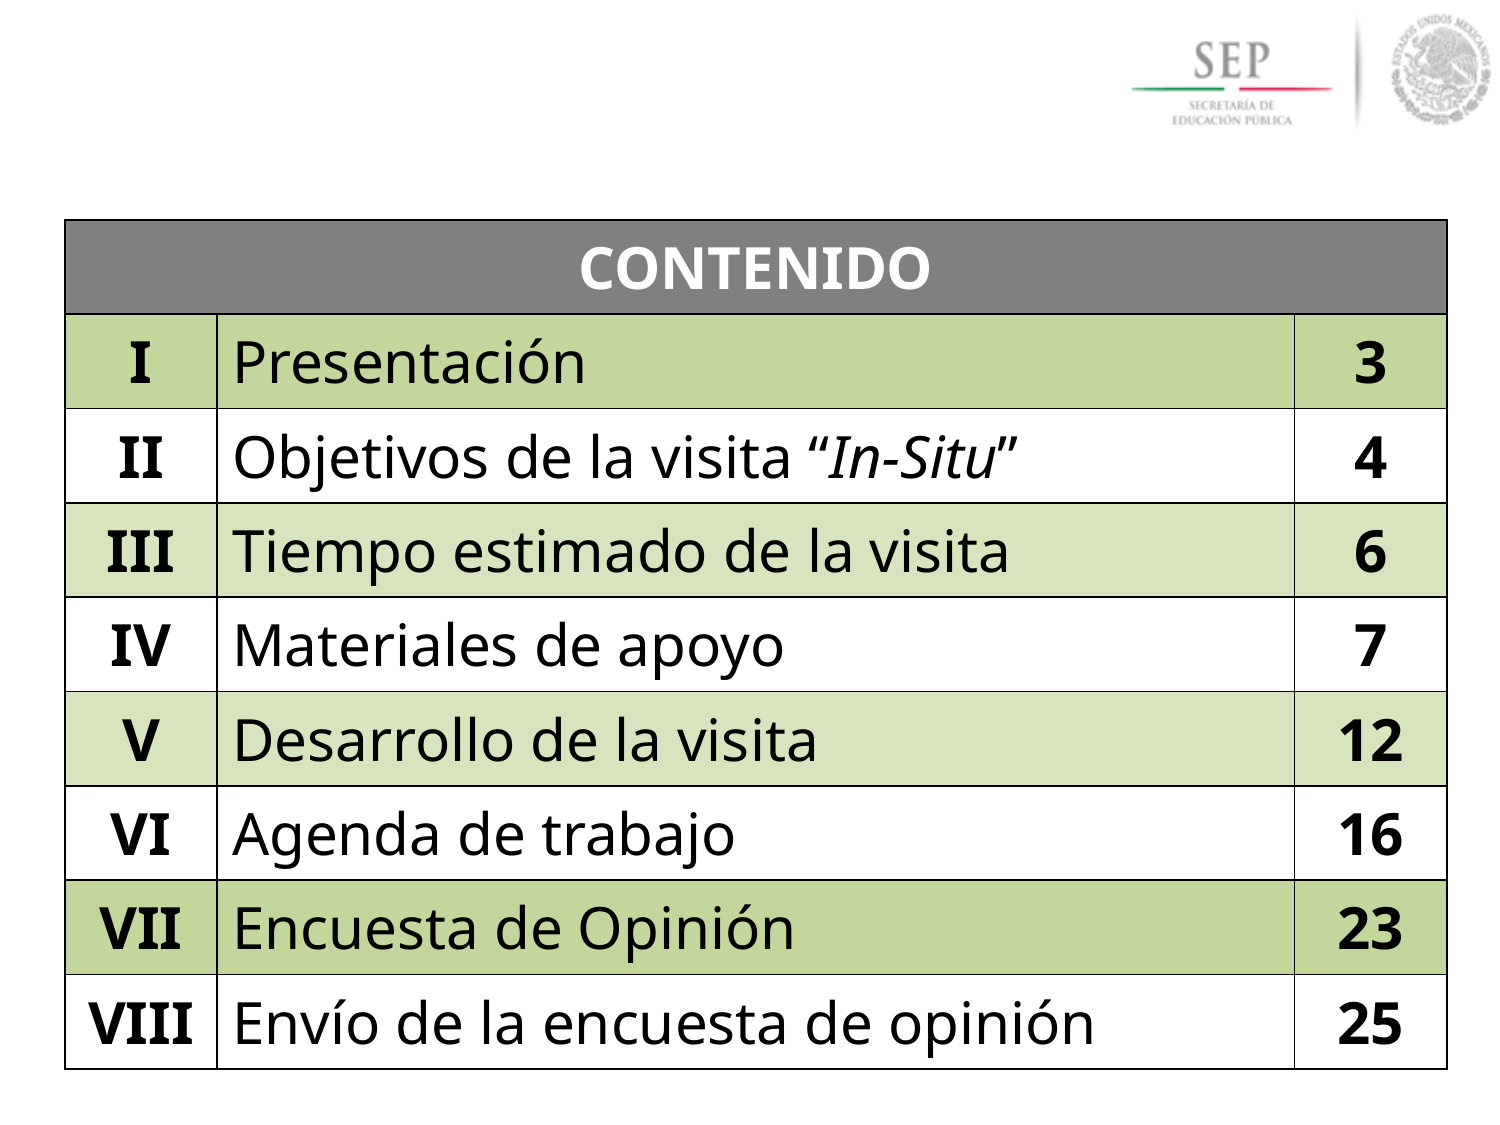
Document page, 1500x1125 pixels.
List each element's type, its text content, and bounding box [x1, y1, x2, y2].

table_cell 3 [1295, 315, 1446, 408]
table_cell III [66, 504, 216, 596]
table_cell IV [66, 598, 216, 691]
picture [1128, 9, 1495, 138]
table_cell VII [66, 881, 216, 974]
table_cell Encuesta de Opinión [218, 881, 1294, 974]
table_cell VIII [66, 975, 216, 1068]
table_cell 23 [1295, 881, 1446, 974]
table_cell 6 [1295, 504, 1446, 596]
table_cell Envío de la encuesta de opinión [218, 975, 1294, 1068]
table_cell I [66, 315, 216, 408]
table_cell Materiales de apoyo [218, 598, 1294, 691]
table_cell Desarrollo de la visita [218, 692, 1294, 785]
table_cell Presentación [218, 315, 1294, 408]
table_cell II [66, 409, 216, 502]
table_cell 7 [1295, 598, 1446, 691]
table_cell 25 [1295, 975, 1446, 1068]
table_cell 12 [1295, 692, 1446, 785]
table_cell Tiempo estimado de la visita [218, 504, 1294, 596]
table_cell VI [66, 787, 216, 879]
table_cell Agenda de trabajo [218, 787, 1294, 879]
table_cell 4 [1295, 409, 1446, 502]
table_header CONTENIDO [66, 221, 1446, 313]
table_cell 16 [1295, 787, 1446, 879]
table_cell Objetivos de la visita “In-Situ” [218, 409, 1294, 502]
table_cell V [66, 692, 216, 785]
